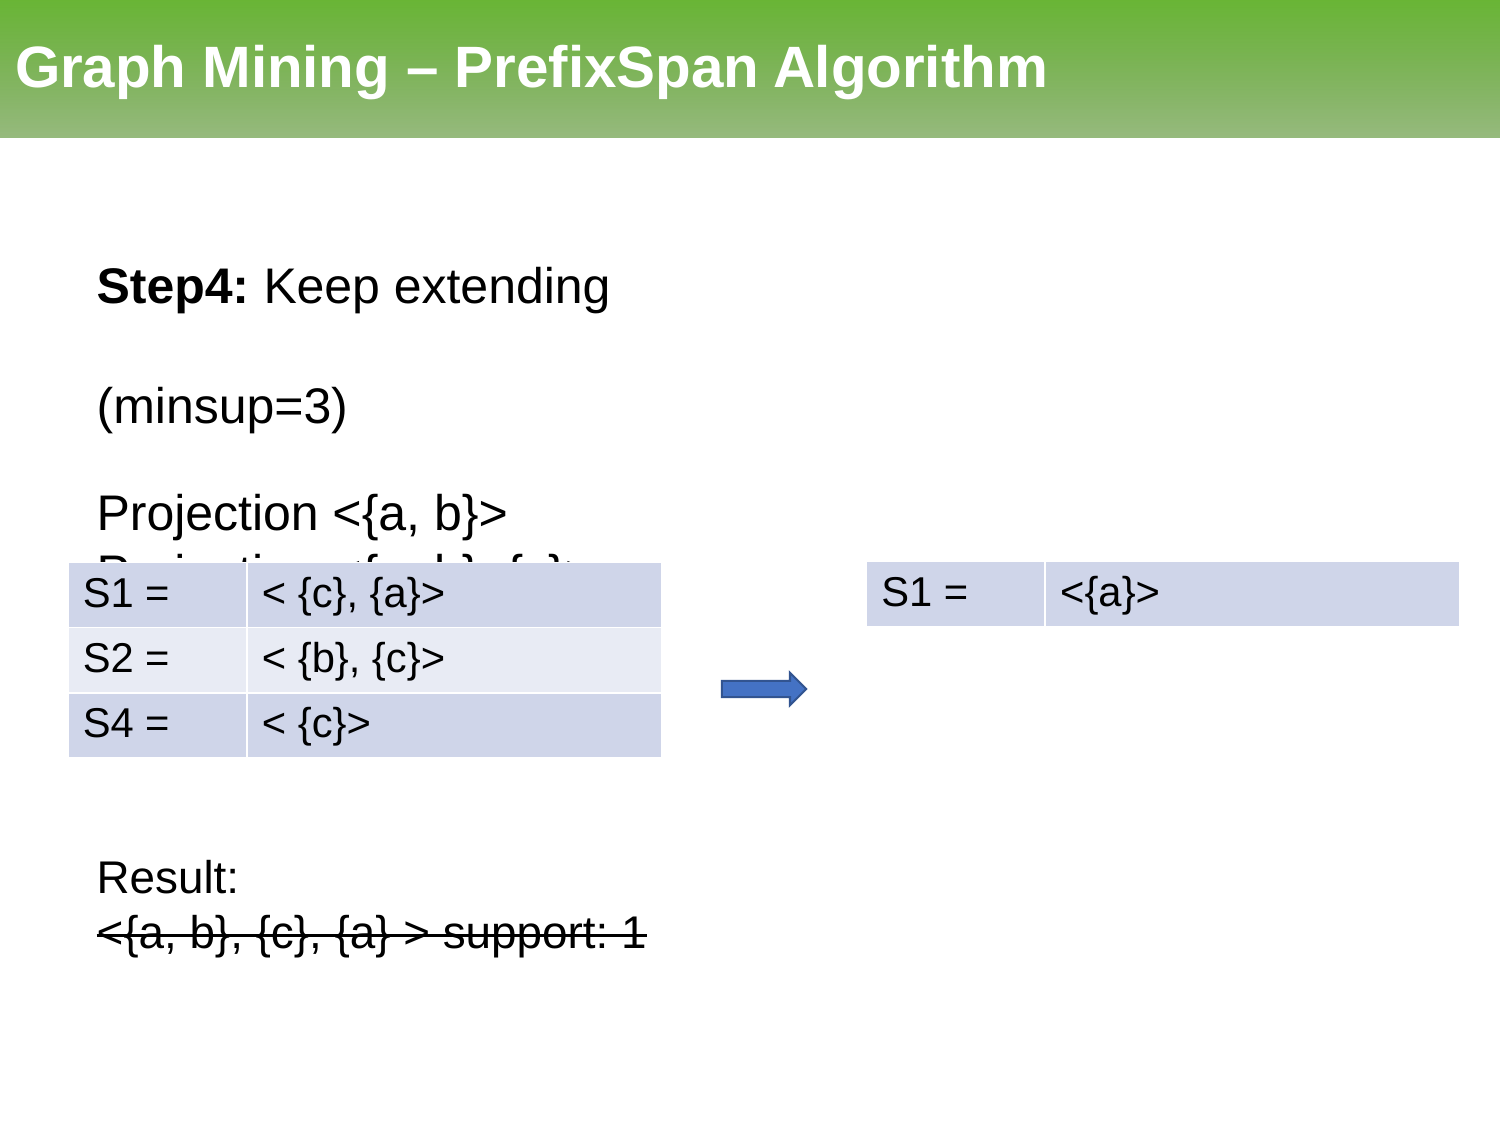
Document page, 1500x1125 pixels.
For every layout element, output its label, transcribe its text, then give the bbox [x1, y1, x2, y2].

table_header < {c}, {a}> [248, 563, 661, 627]
text_box [720, 670, 808, 708]
table_cell S2 = [69, 628, 246, 692]
table_cell S4 = [69, 694, 246, 757]
title Graph Mining – PrefixSpan Algorithm [0, 0, 1500, 138]
table_header S1 = [867, 562, 1044, 626]
text_box Result: <{a, b}, {c}, {a} > support: 1 [81, 840, 1461, 966]
table_header S1 = [69, 563, 246, 627]
table_cell < {b}, {c}> [248, 628, 661, 692]
text_box Projection <{a, b}> Projection <{a, b}, {c}> [81, 472, 1461, 728]
text_box Step4: Keep extending (minsup=3) [81, 246, 1461, 472]
table_cell < {c}> [248, 694, 661, 757]
table_header <{a}> [1046, 562, 1459, 626]
